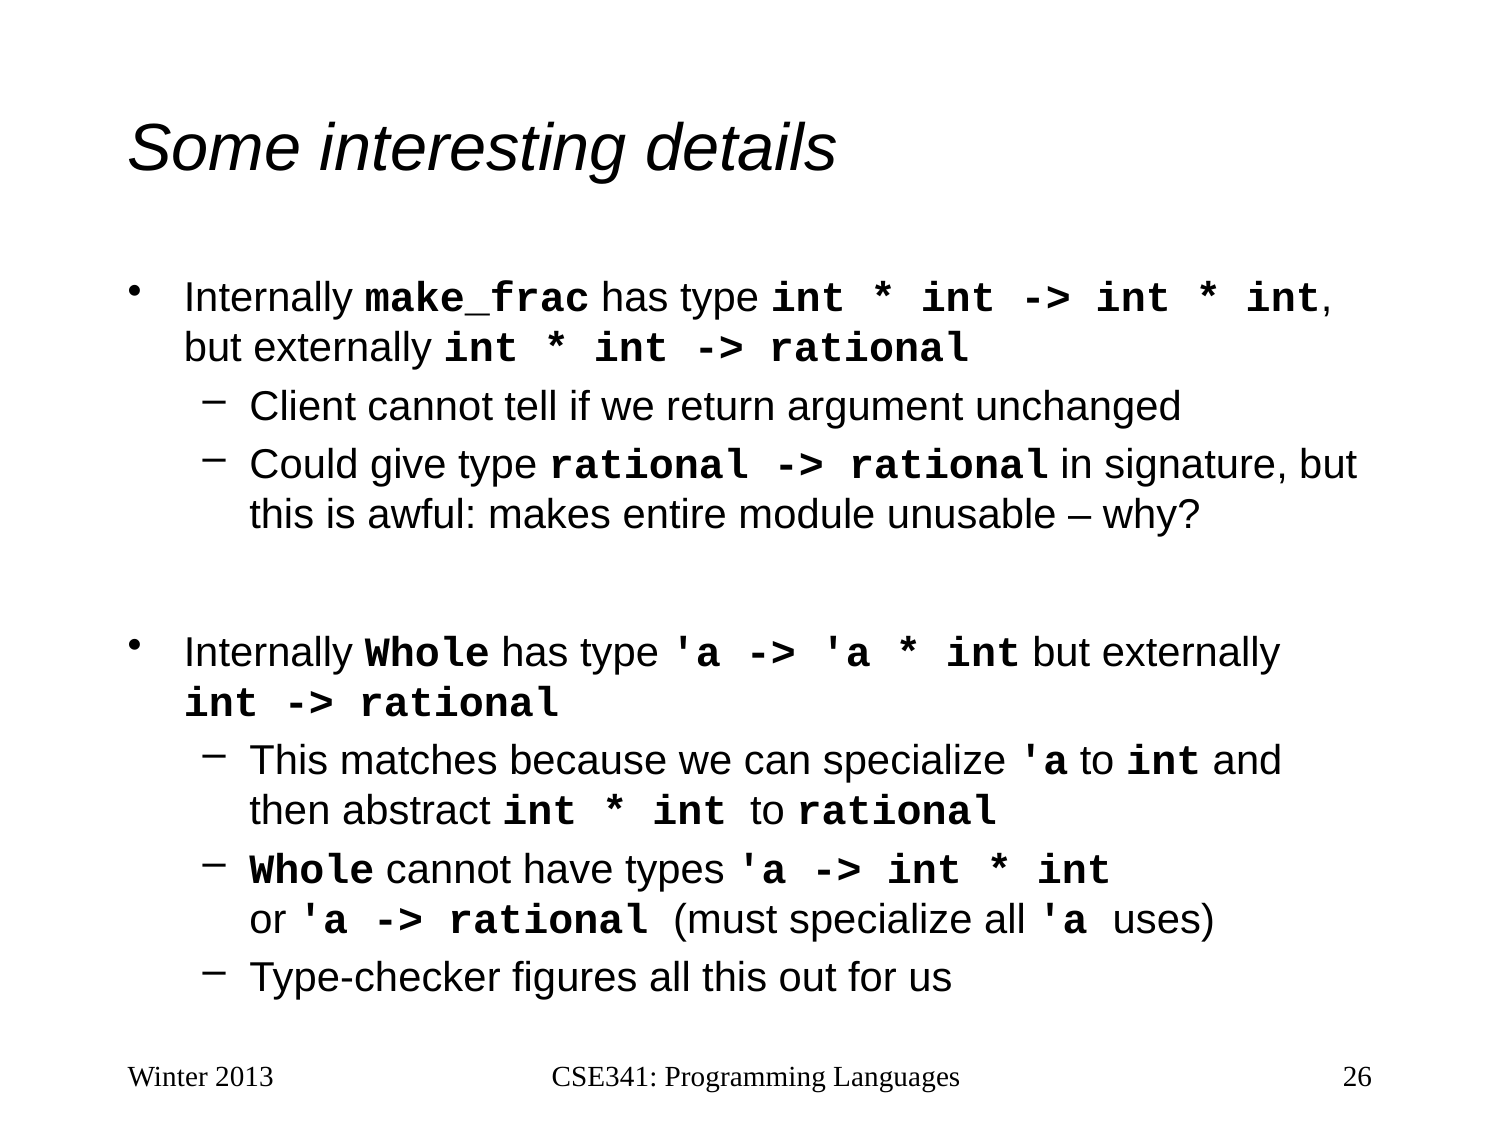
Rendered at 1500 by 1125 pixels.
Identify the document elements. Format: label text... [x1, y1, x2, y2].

slide_number Winter 2013 [112, 1049, 426, 1125]
title Some interesting details [112, 49, 1388, 238]
footer CSE341: Programming Languages [474, 1049, 1038, 1125]
slide_number 26 [1074, 1049, 1388, 1125]
list Internally make_frac has type int * int -> int * int, but externally int * int -> rational Client cannot tell if we return argument unchanged Could give type rational -> rational in signature, but this is awful: makes entire module unusable – why? Internally Whole has type 'a -> 'a * int but externally int -> rational This matches because we can specialize 'a to int and then abstract int * int to rational Whole cannot have types 'a -> int * int or 'a -> rational (must specialize all 'a uses) Type-checker figures all this out for us [112, 262, 1388, 1001]
